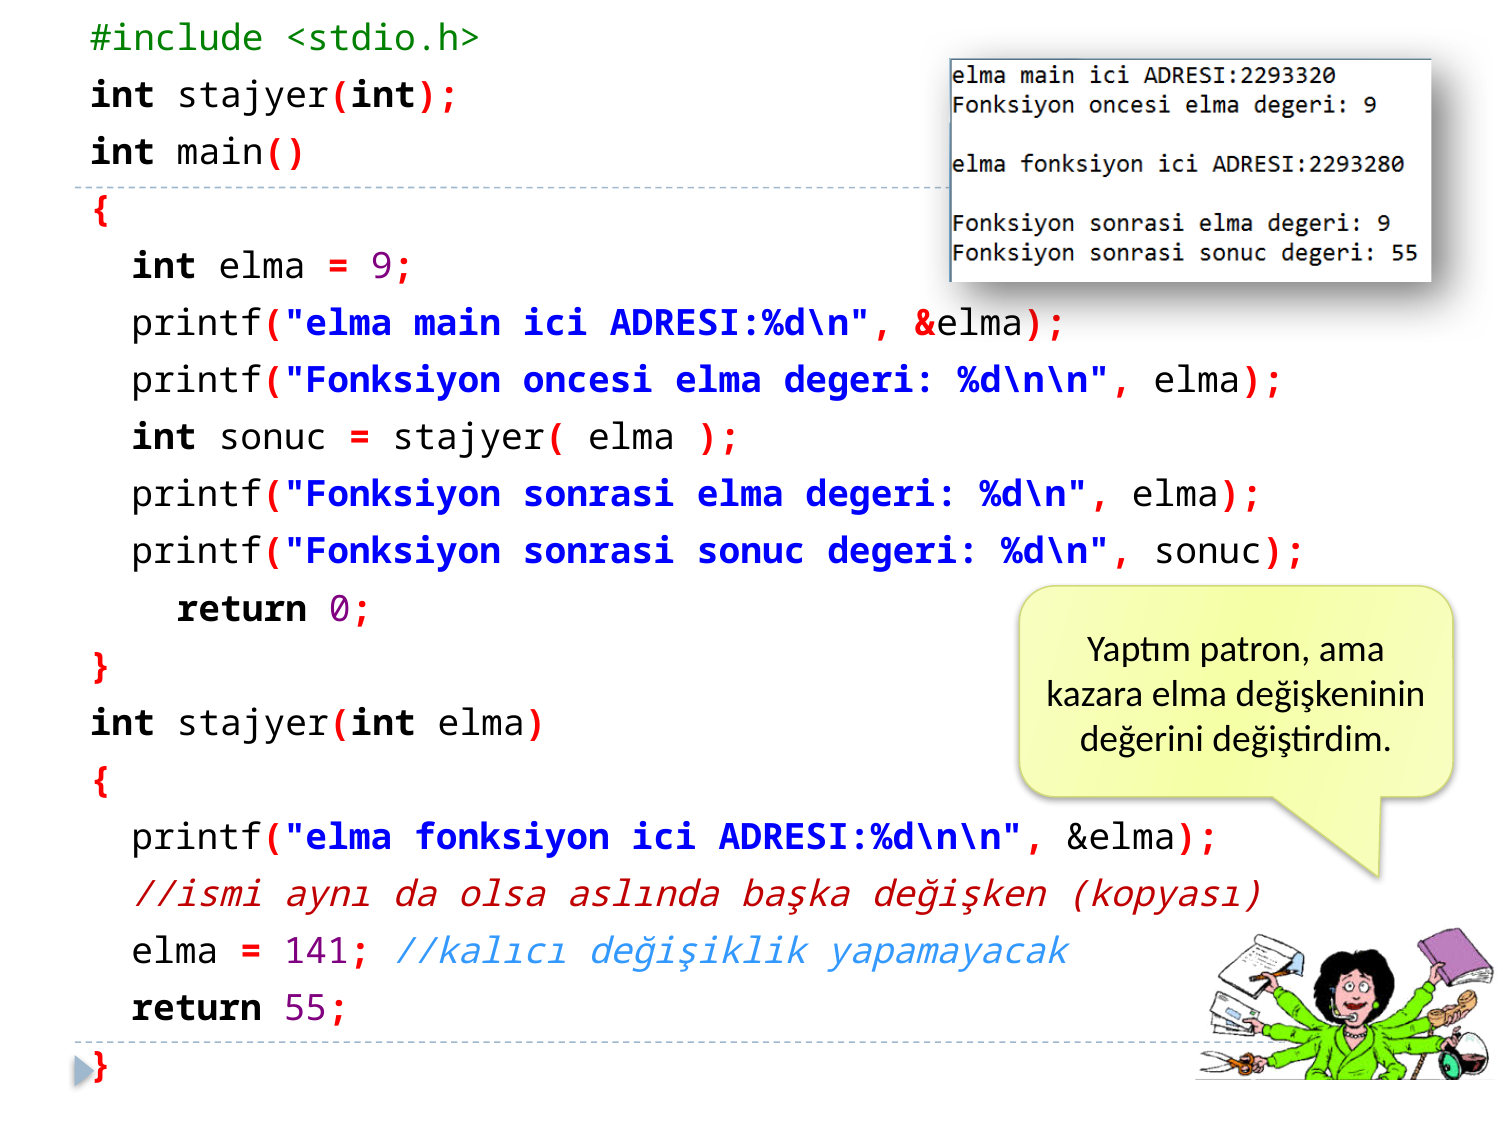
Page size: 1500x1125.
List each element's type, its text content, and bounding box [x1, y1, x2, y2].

text_box Yaptım patron, ama kazara elma değişkeninin değerini değiştirdim. [1018, 585, 1454, 879]
picture [948, 58, 1432, 282]
picture [1195, 925, 1500, 1080]
list #include <stdio.h> int stajyer(int); int main() { int elma = 9; printf("elma main ici ADRESI:%d\n", &elma); printf("Fonksiyon oncesi elma degeri: %d\n\n", elma); int sonuc = stajyer( elma ); printf("Fonksiyon sonrasi elma degeri: %d\n", elma); printf("Fonksiyon sonrasi sonuc degeri: %d\n", sonuc); return 0; } int stajyer(int elma) { printf("elma fonksiyon ici ADRESI:%d\n\n", &elma); //ismi aynı da olsa aslında başka değişken (kopyası) elma = 141; //kalıcı değişiklik yapamayacak return 55; } [75, 0, 1425, 1125]
